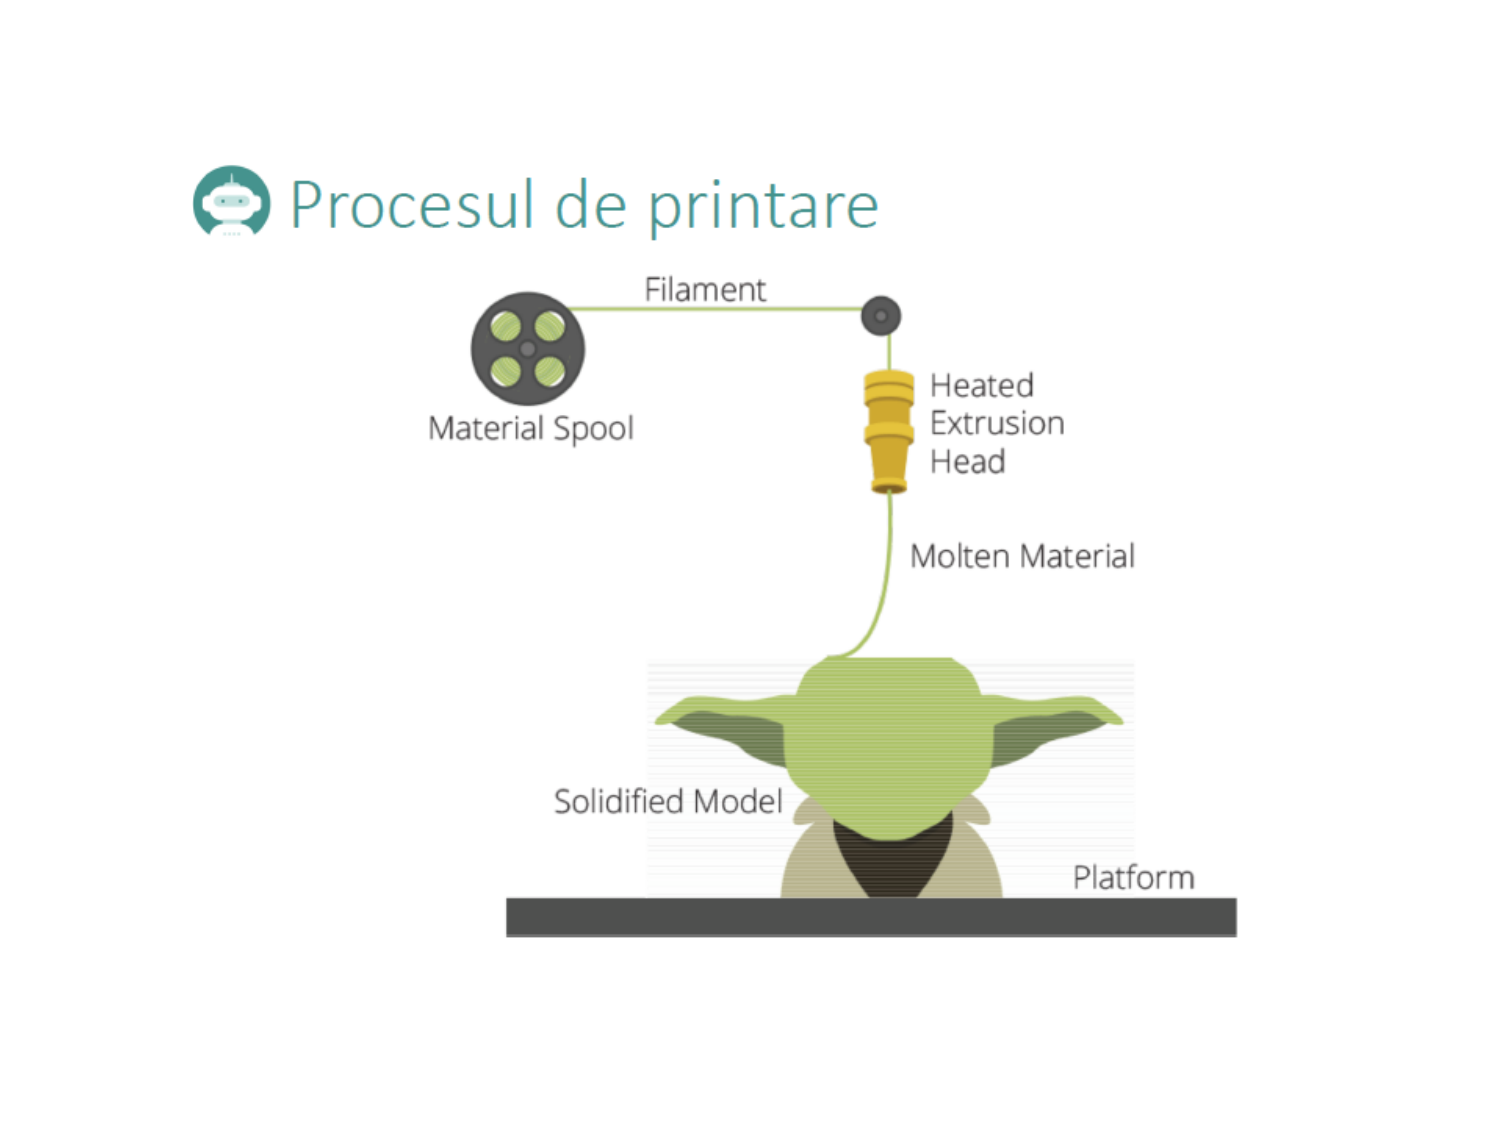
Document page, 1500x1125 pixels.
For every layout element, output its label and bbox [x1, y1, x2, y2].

picture [192, 152, 1308, 973]
